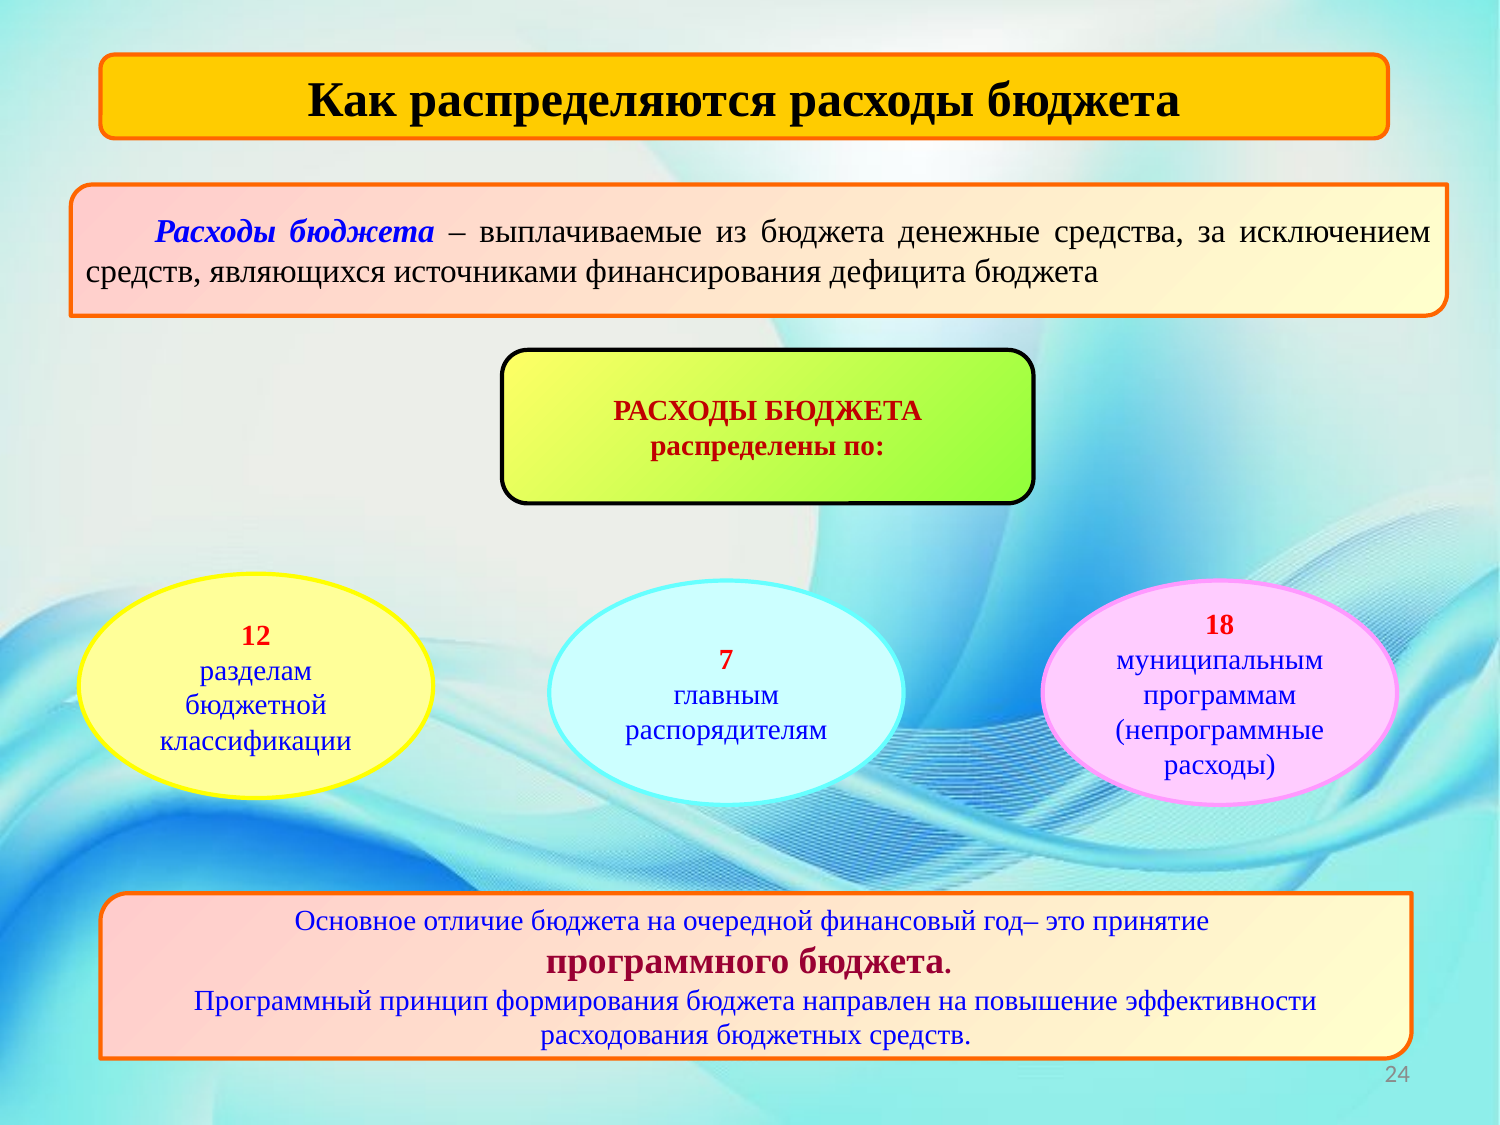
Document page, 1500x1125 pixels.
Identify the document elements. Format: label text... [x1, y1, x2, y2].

text_box Как распределяются расходы бюджета [98, 52, 1391, 141]
text_box РАСХОДЫ БЮДЖЕТА распределены по: [499, 347, 1036, 506]
text_box 7 главным распорядителям [547, 578, 906, 808]
text_box 18 муниципальным программам (непрограммные расходы) [1040, 578, 1400, 808]
text_box 12 разделам бюджетной классификации [76, 571, 436, 801]
text_box Расходы бюджета – выплачиваемые из бюджета денежные средства, за исключением средств, являющихся источниками финансирования дефицита бюджета [70, 202, 1447, 297]
text_box Основное отличие бюджета на очередной финансовый год– это принятие программного бюджета. Программный принцип формирования бюджета направлен на повышение эффективности расходования бюджетных средств. [98, 891, 1414, 1061]
text_box [68, 182, 1450, 318]
picture [0, 0, 1500, 1125]
slide_number 24 [1074, 1042, 1425, 1103]
